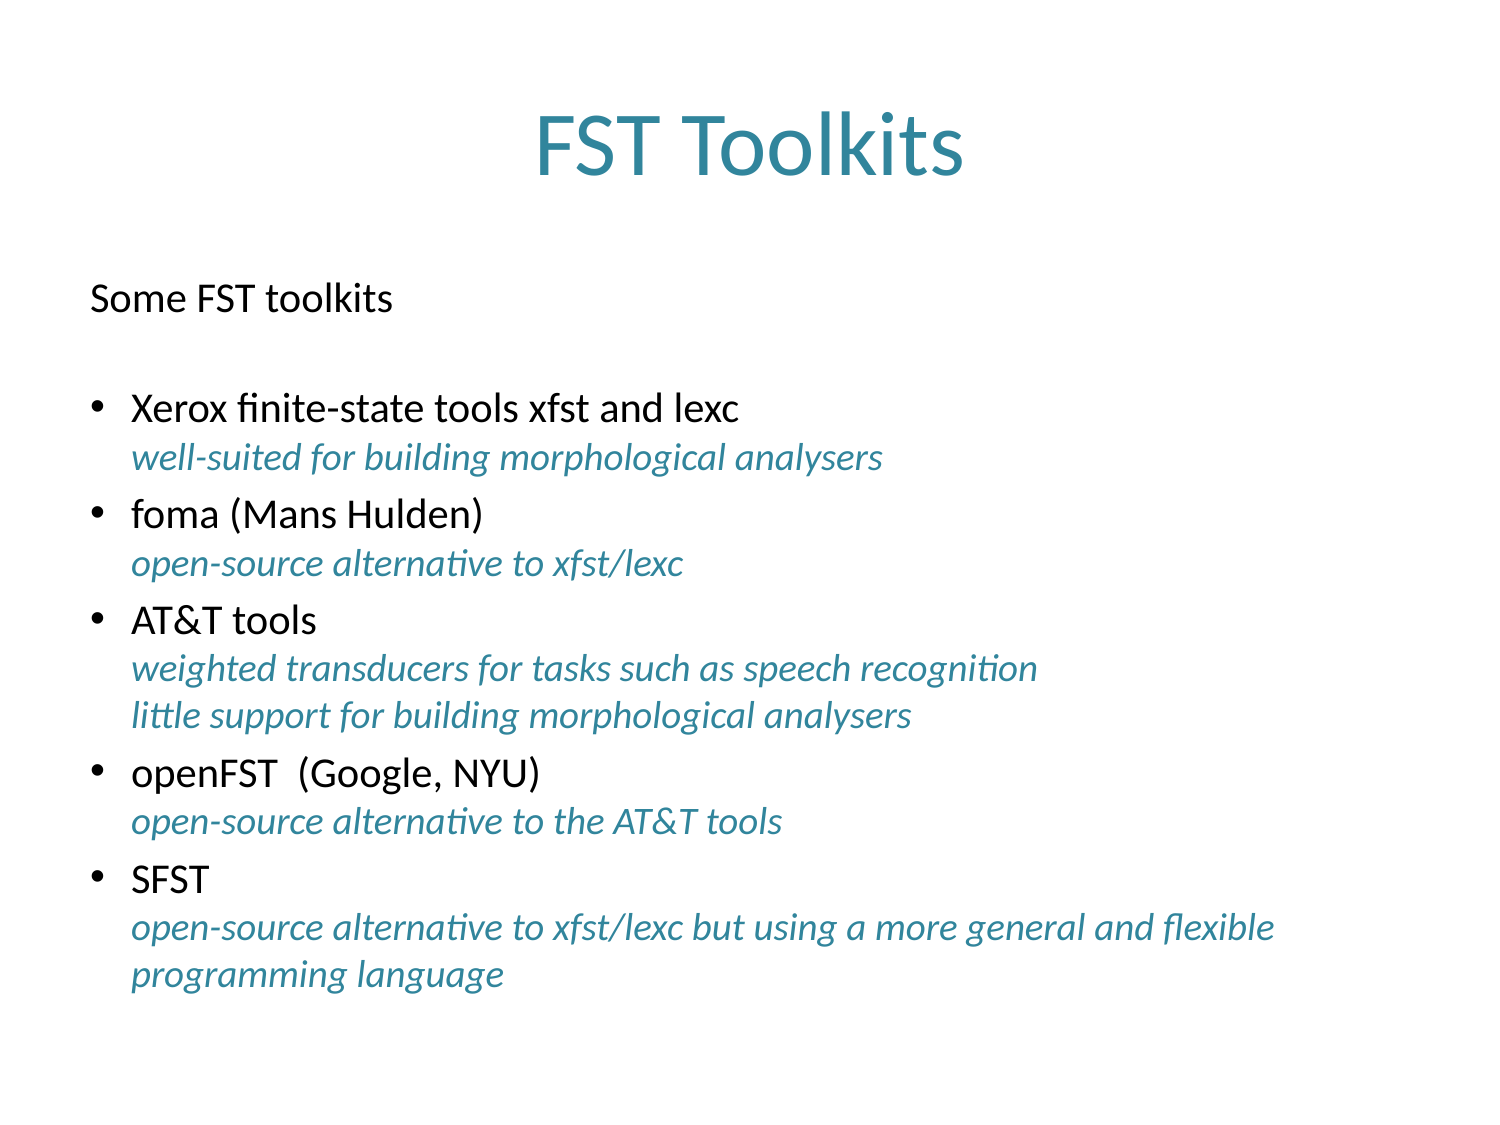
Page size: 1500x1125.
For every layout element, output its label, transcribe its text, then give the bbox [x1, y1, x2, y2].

list Some FST toolkits Xerox finite-state tools xfst and lexc well-suited for building morphological analysers foma (Mans Hulden) open-source alternative to xfst/lexc AT&T tools weighted transducers for tasks such as speech recognition little support for building morphological analysers openFST (Google, NYU) open-source alternative to the AT&T tools SFST open-source alternative to xfst/lexc but using a more general and flexible programming language [75, 262, 1425, 1005]
title FST Toolkits [75, 45, 1425, 233]
